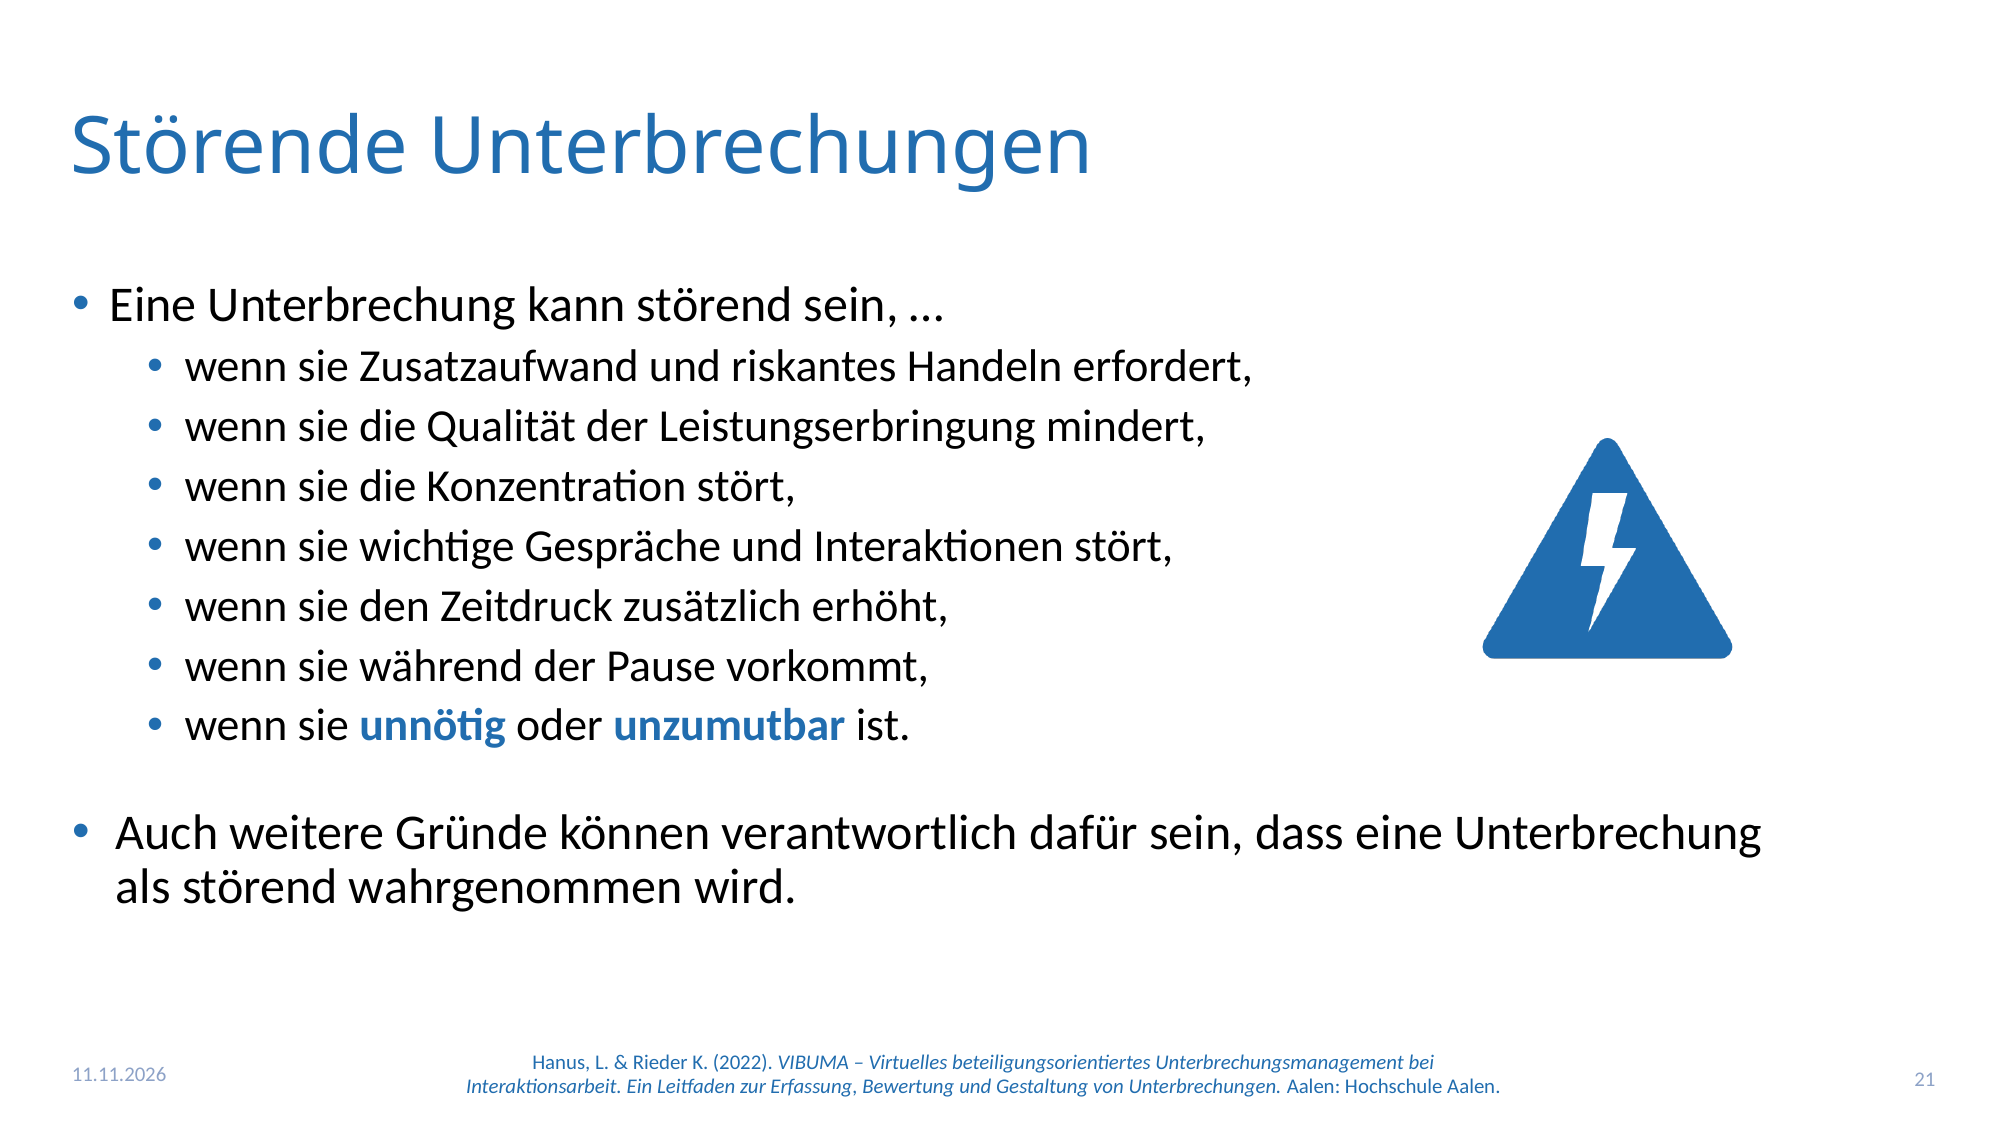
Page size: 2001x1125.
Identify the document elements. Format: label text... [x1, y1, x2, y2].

title Störende Unterbrechungen [55, 39, 1781, 257]
picture [1468, 409, 1746, 687]
slide_number 21 [1500, 1048, 1951, 1109]
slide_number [56, 1043, 411, 1104]
list Eine Unterbrechung kann störend sein, … wenn sie Zusatzaufwand und riskantes Handeln erfordert, wenn sie die Qualität der Leistungserbringung mindert, wenn sie die Konzentration stört, wenn sie wichtige Gespräche und Interaktionen stört, wenn sie den Zeitdruck zusätzlich erhöht, wenn sie während der Pause vorkommt, wenn sie unnötig oder unzumutbar ist. Auch weitere Gründe können verantwortlich dafür sein, dass eine Unterbrechung als störend wahrgenommen wird. [57, 228, 1782, 943]
